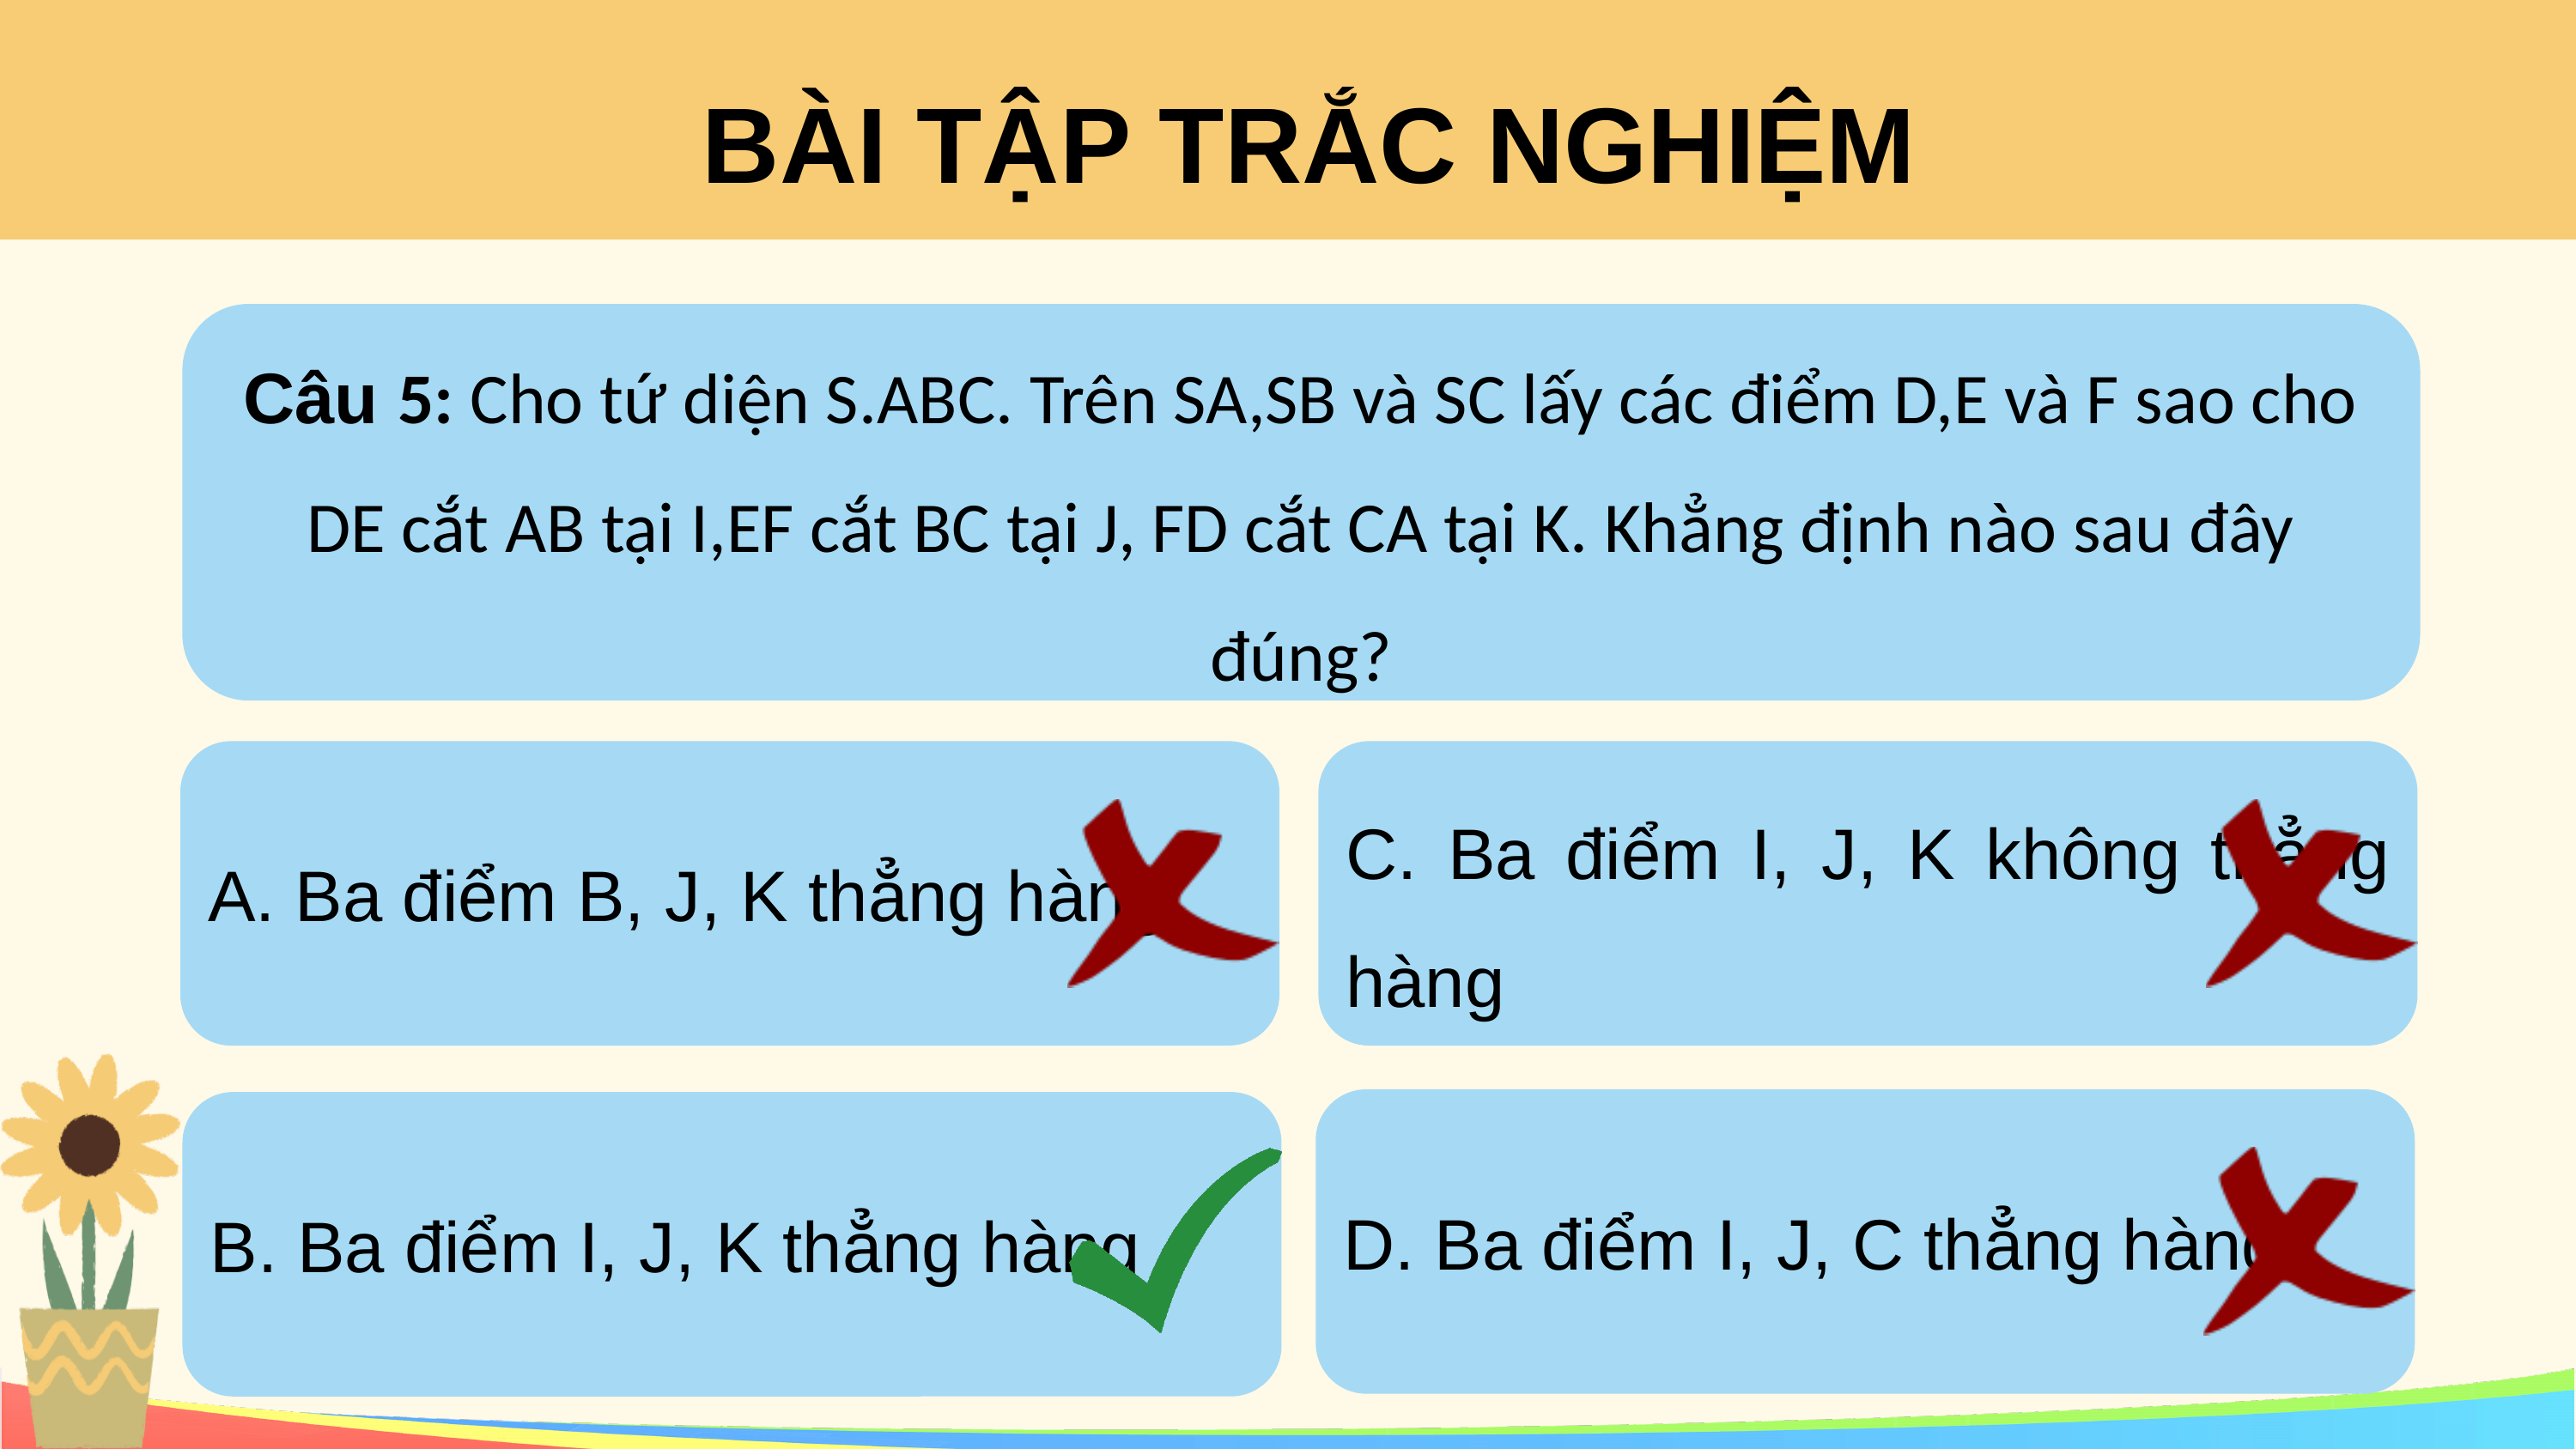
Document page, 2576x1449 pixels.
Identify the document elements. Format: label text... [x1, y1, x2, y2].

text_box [0, 0, 2576, 240]
picture [1067, 799, 1279, 988]
text_box A. Ba điểm B, ⁡J, K thẳng hàng [180, 741, 1280, 1046]
text_box B. Ba điểm I, J, K thẳng hàng [185, 1092, 1282, 1397]
picture [0, 1053, 2574, 1449]
picture [2206, 799, 2418, 988]
text_box D. Ba điểm I, J, C thẳng hàng [1315, 1088, 2415, 1394]
picture [1069, 1148, 1282, 1333]
text_box C. Ba điểm I, J, K không thẳng hàng [1318, 741, 2418, 1046]
picture [2203, 1147, 2415, 1337]
text_box Câu 5: Cho tứ diện S.ABC. Trên SA,SB và SC lấy các điểm D,E và F sao cho DE cắt AB tại I,EF cắt BC tại J, FD cắt CA tại K. Khẳng định nào sau đây đúng? [182, 304, 2421, 701]
